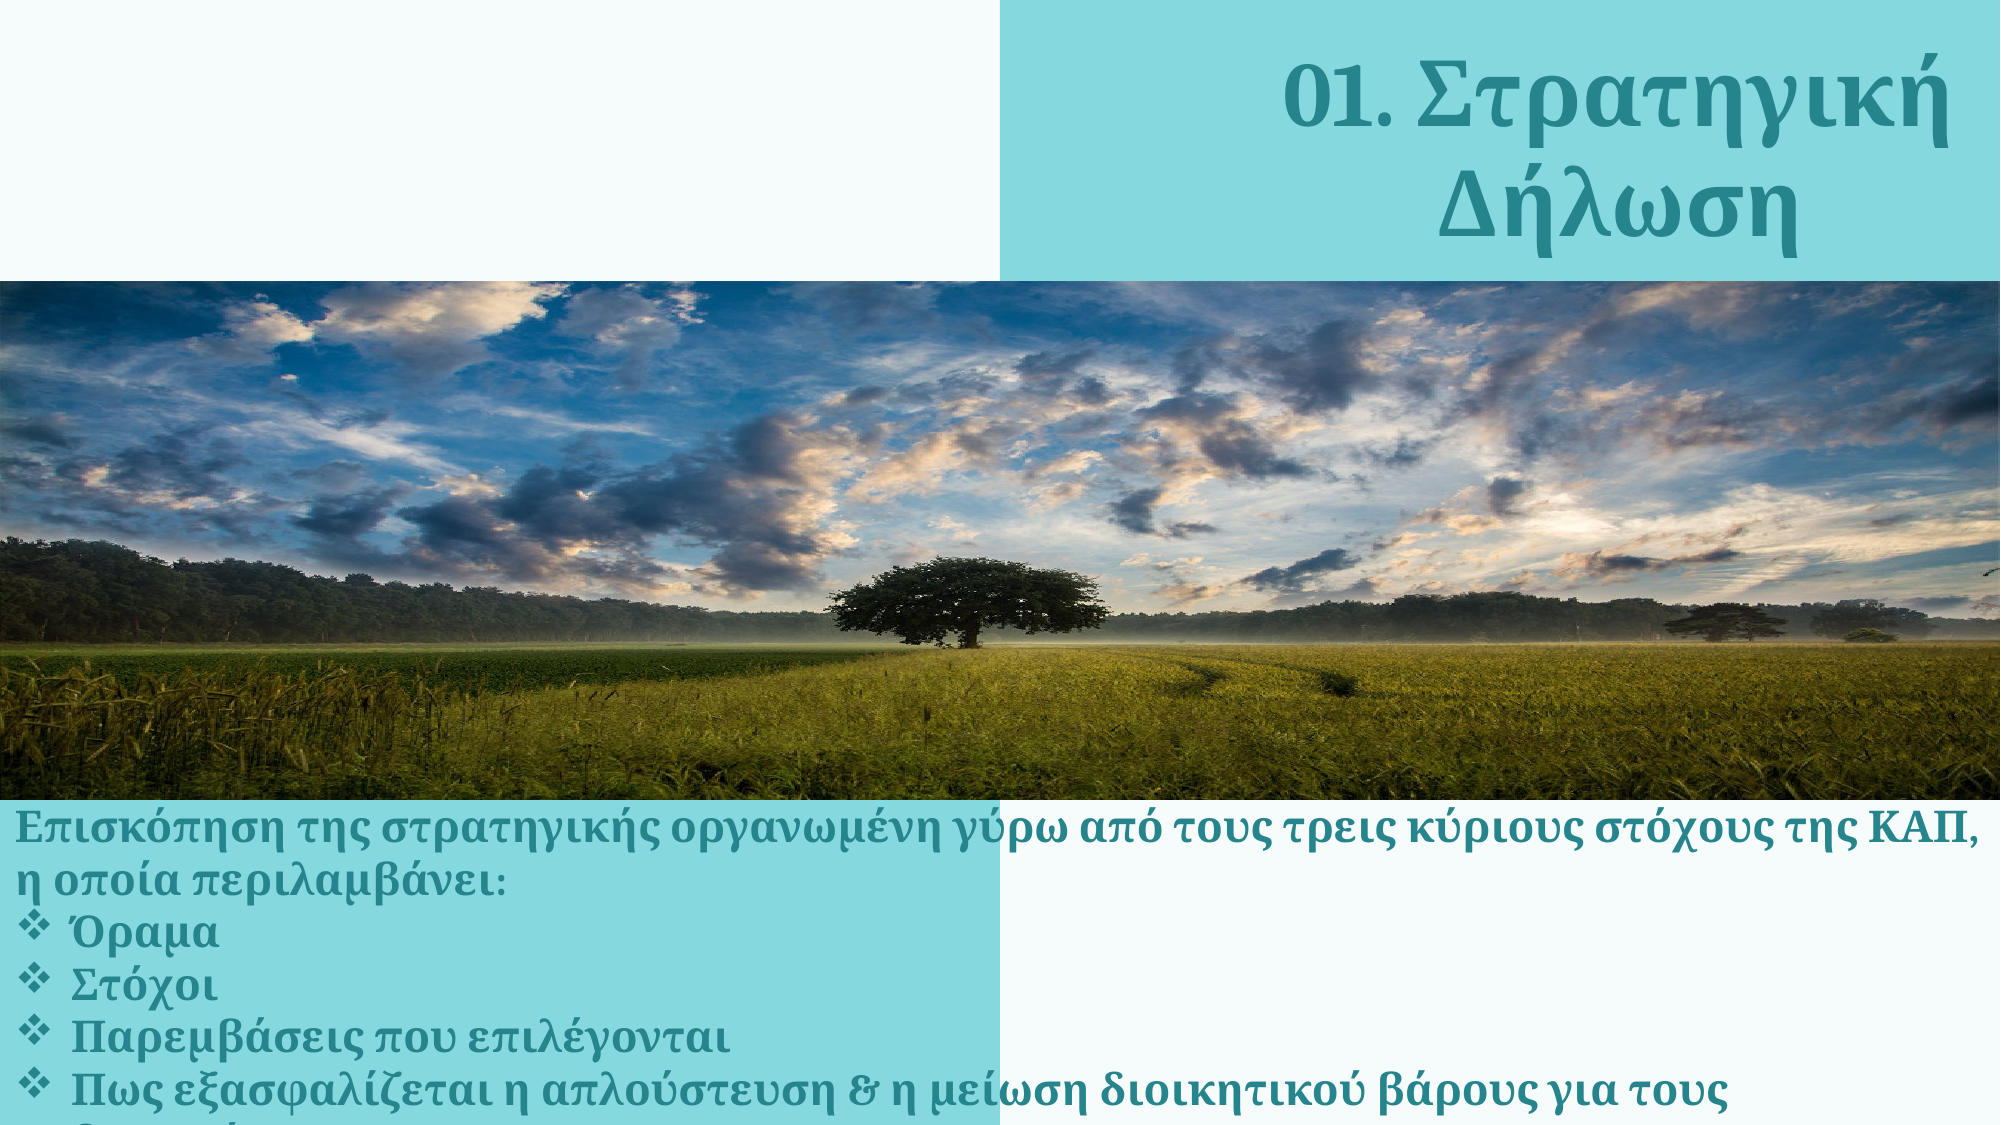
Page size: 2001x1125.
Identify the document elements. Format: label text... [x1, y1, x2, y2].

text_box 01. Στρατηγική Δήλωση [1257, 27, 1983, 263]
text_box Επισκόπηση της στρατηγικής οργανωμένη γύρω από τους τρεις κύριους στόχους της ΚΑΠ, η οποία περιλαμβάνει: Όραμα Στόχοι Παρεμβάσεις που επιλέγονται Πως εξασφαλίζεται η απλούστευση & η μείωση διοικητικού βάρους για τους δικαιούχους [0, 800, 2000, 1125]
picture [0, 281, 2000, 800]
